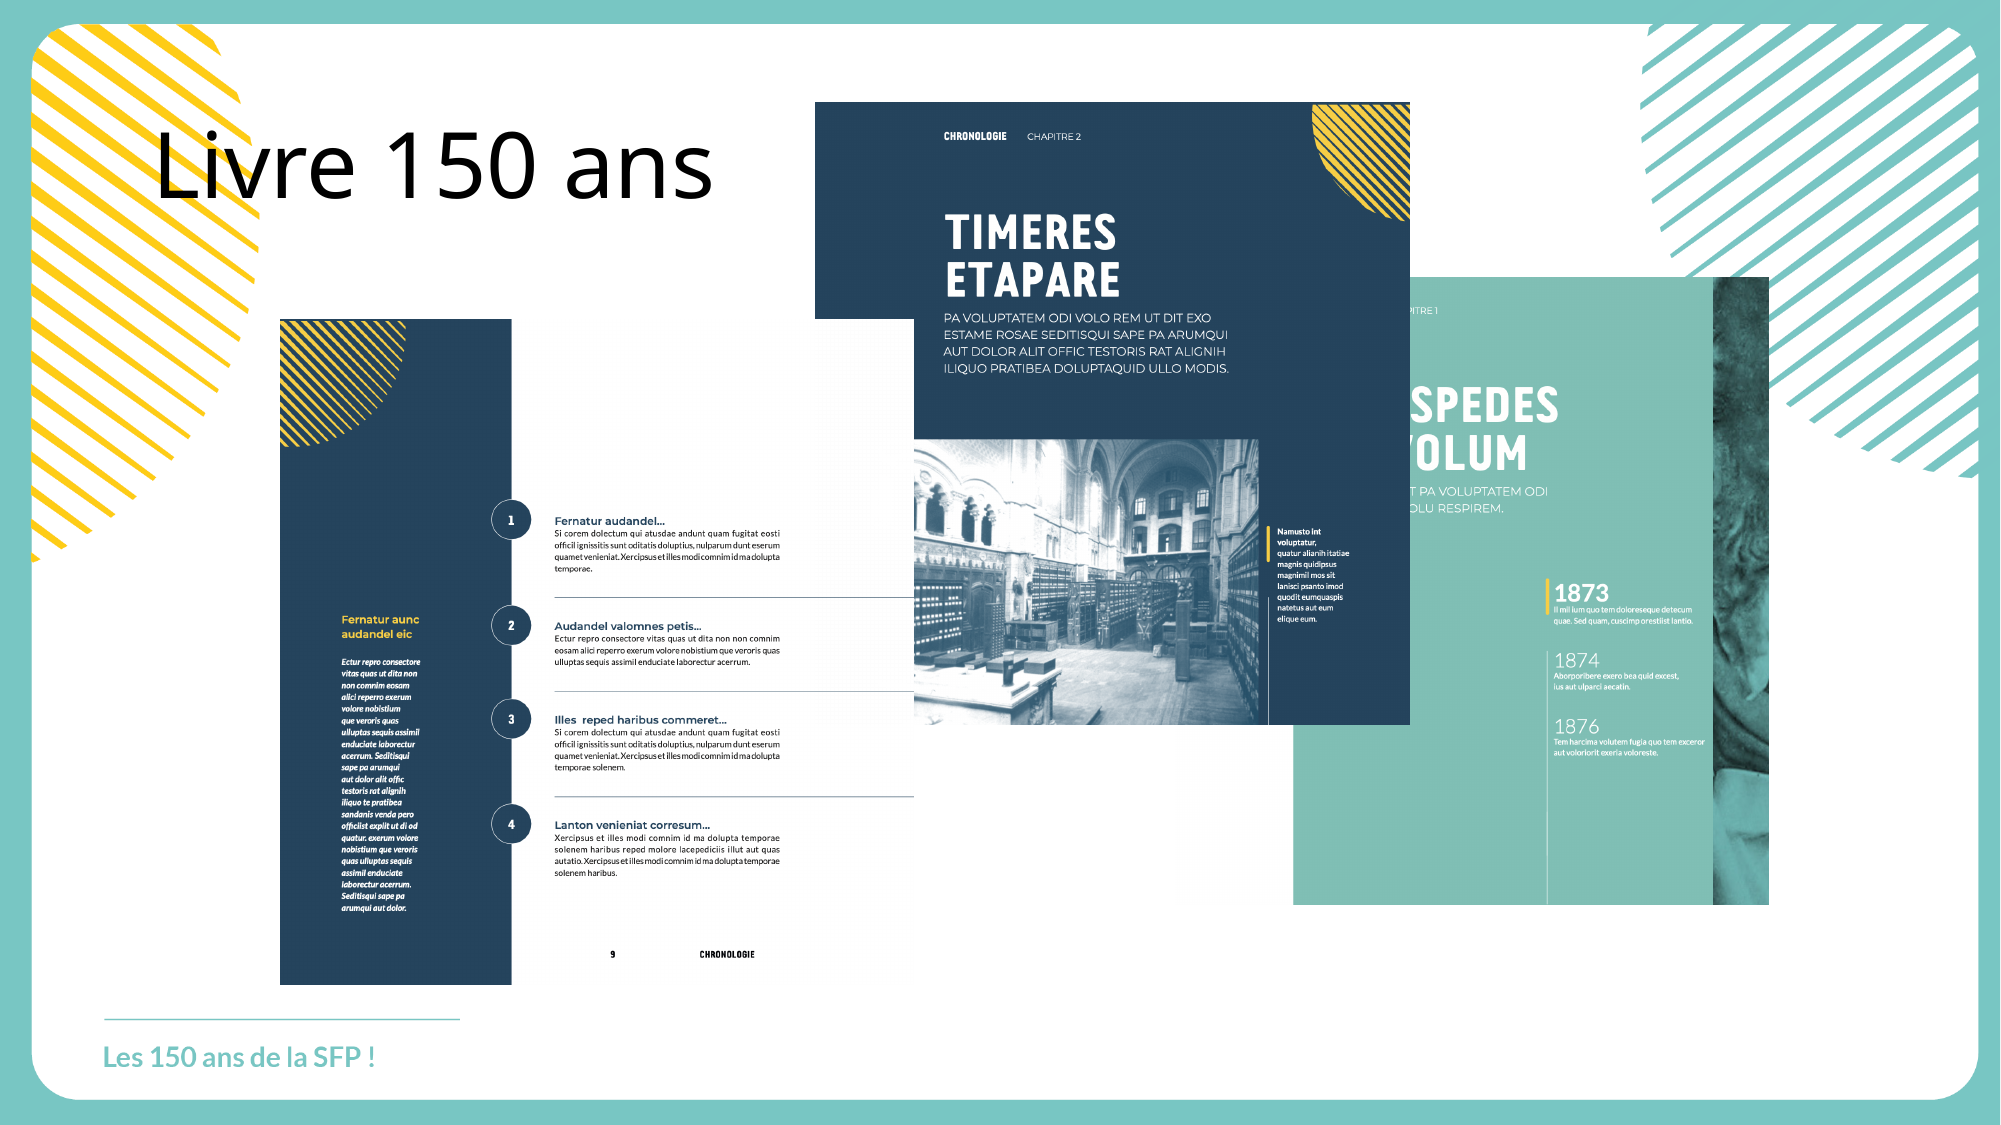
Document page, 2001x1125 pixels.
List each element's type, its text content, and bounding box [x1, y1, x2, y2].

title Livre 150 ans [137, 59, 1863, 278]
picture [0, 0, 2001, 1125]
